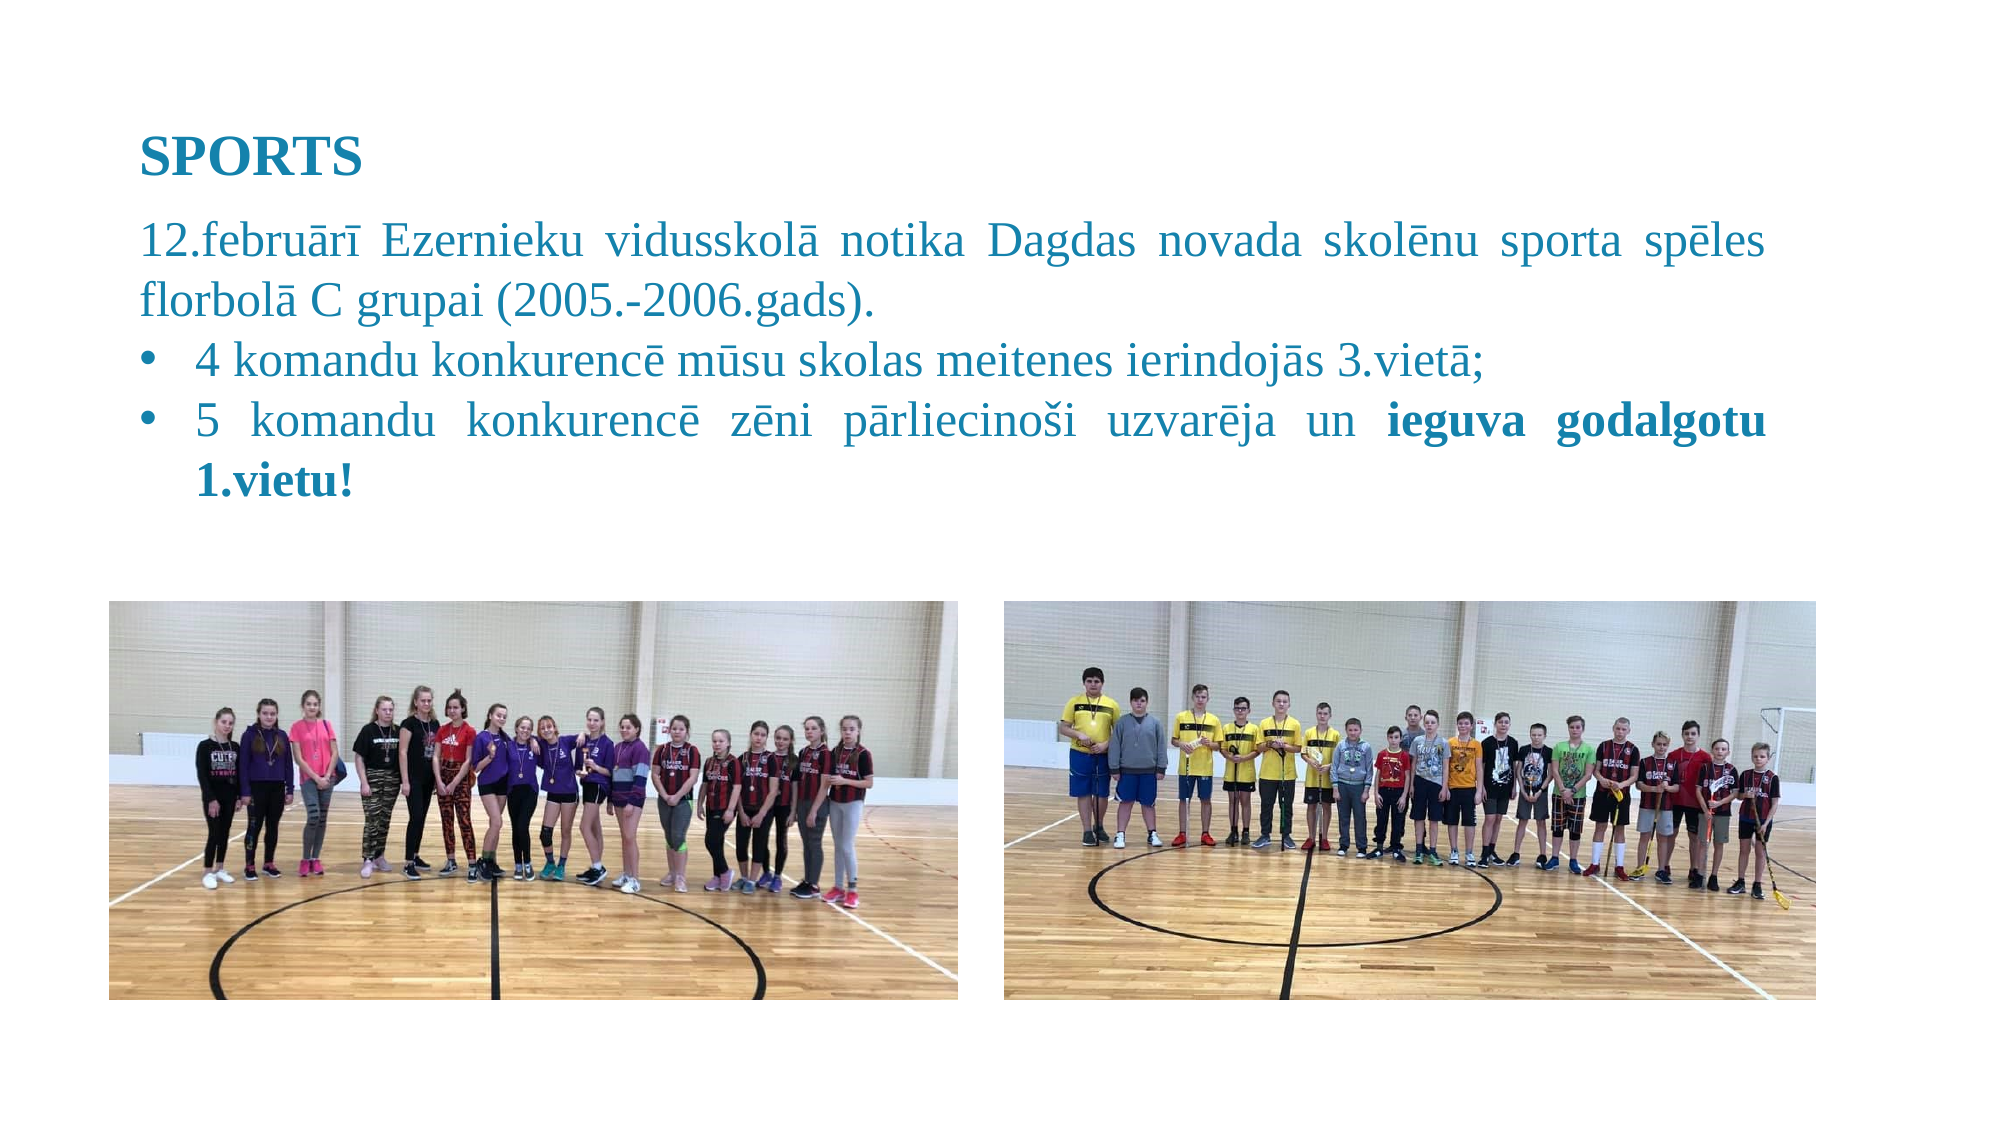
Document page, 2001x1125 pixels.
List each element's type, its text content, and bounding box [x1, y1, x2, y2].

picture [1003, 601, 1816, 1000]
text_box SPORTS 12.februārī Ezernieku vidusskolā notika Dagdas novada skolēnu sporta spēles florbolā C grupai (2005.-2006.gads). 4 komandu konkurencē mūsu skolas meitenes ierindojās 3.vietā; 5 komandu konkurencē zēni pārliecinoši uzvarēja un ieguva godalgotu 1.vietu! [124, 89, 1783, 515]
picture [109, 601, 959, 1000]
